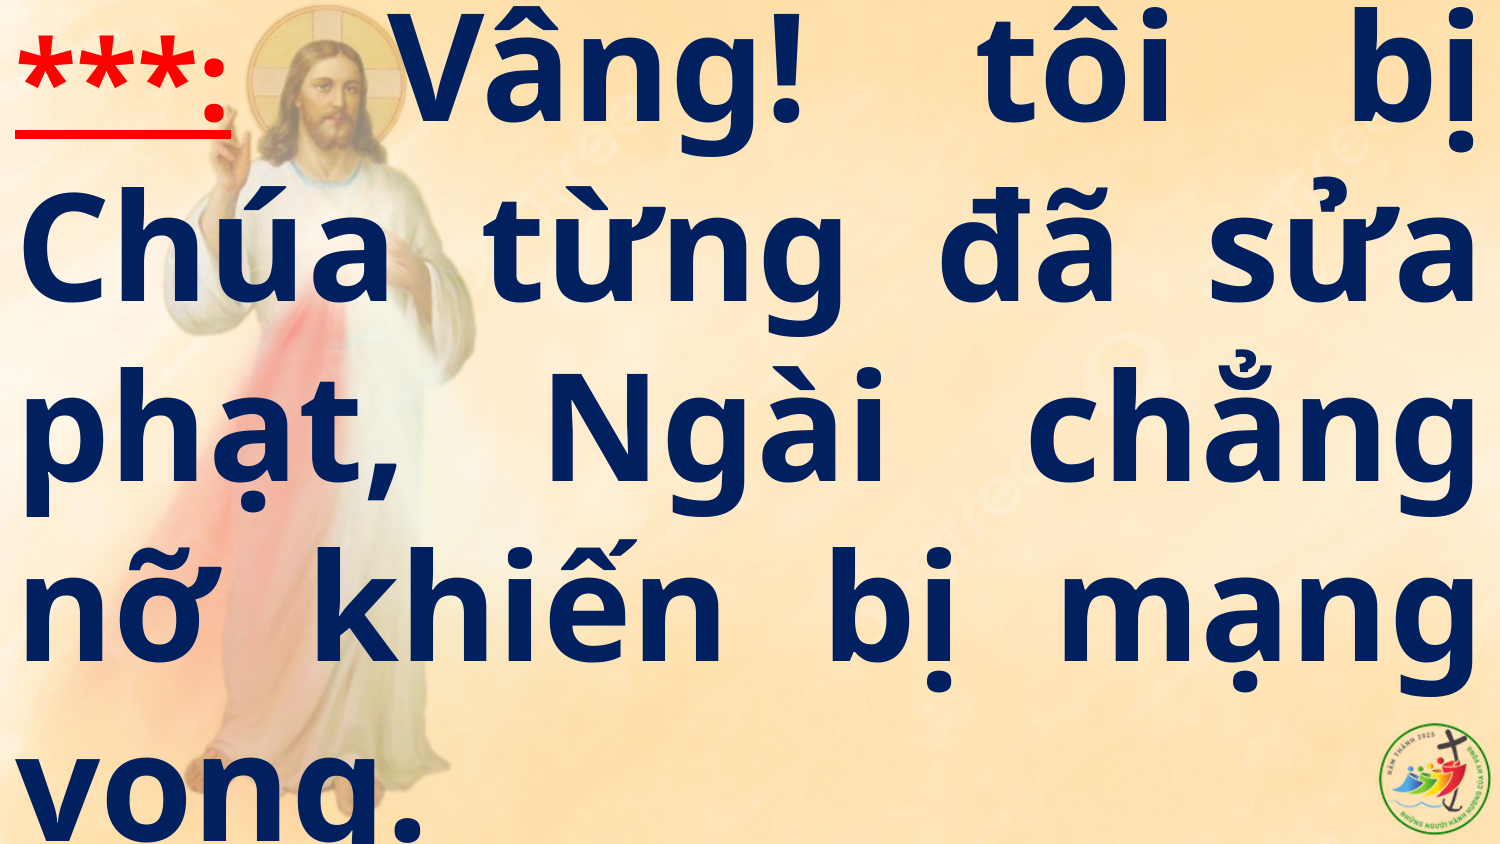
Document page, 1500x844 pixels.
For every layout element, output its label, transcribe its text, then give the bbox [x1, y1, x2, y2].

title ***: Vâng! tôi bị Chúa từng đã sửa phạt, Ngài chẳng nỡ khiến bị mạng vong. [0, 0, 1500, 844]
